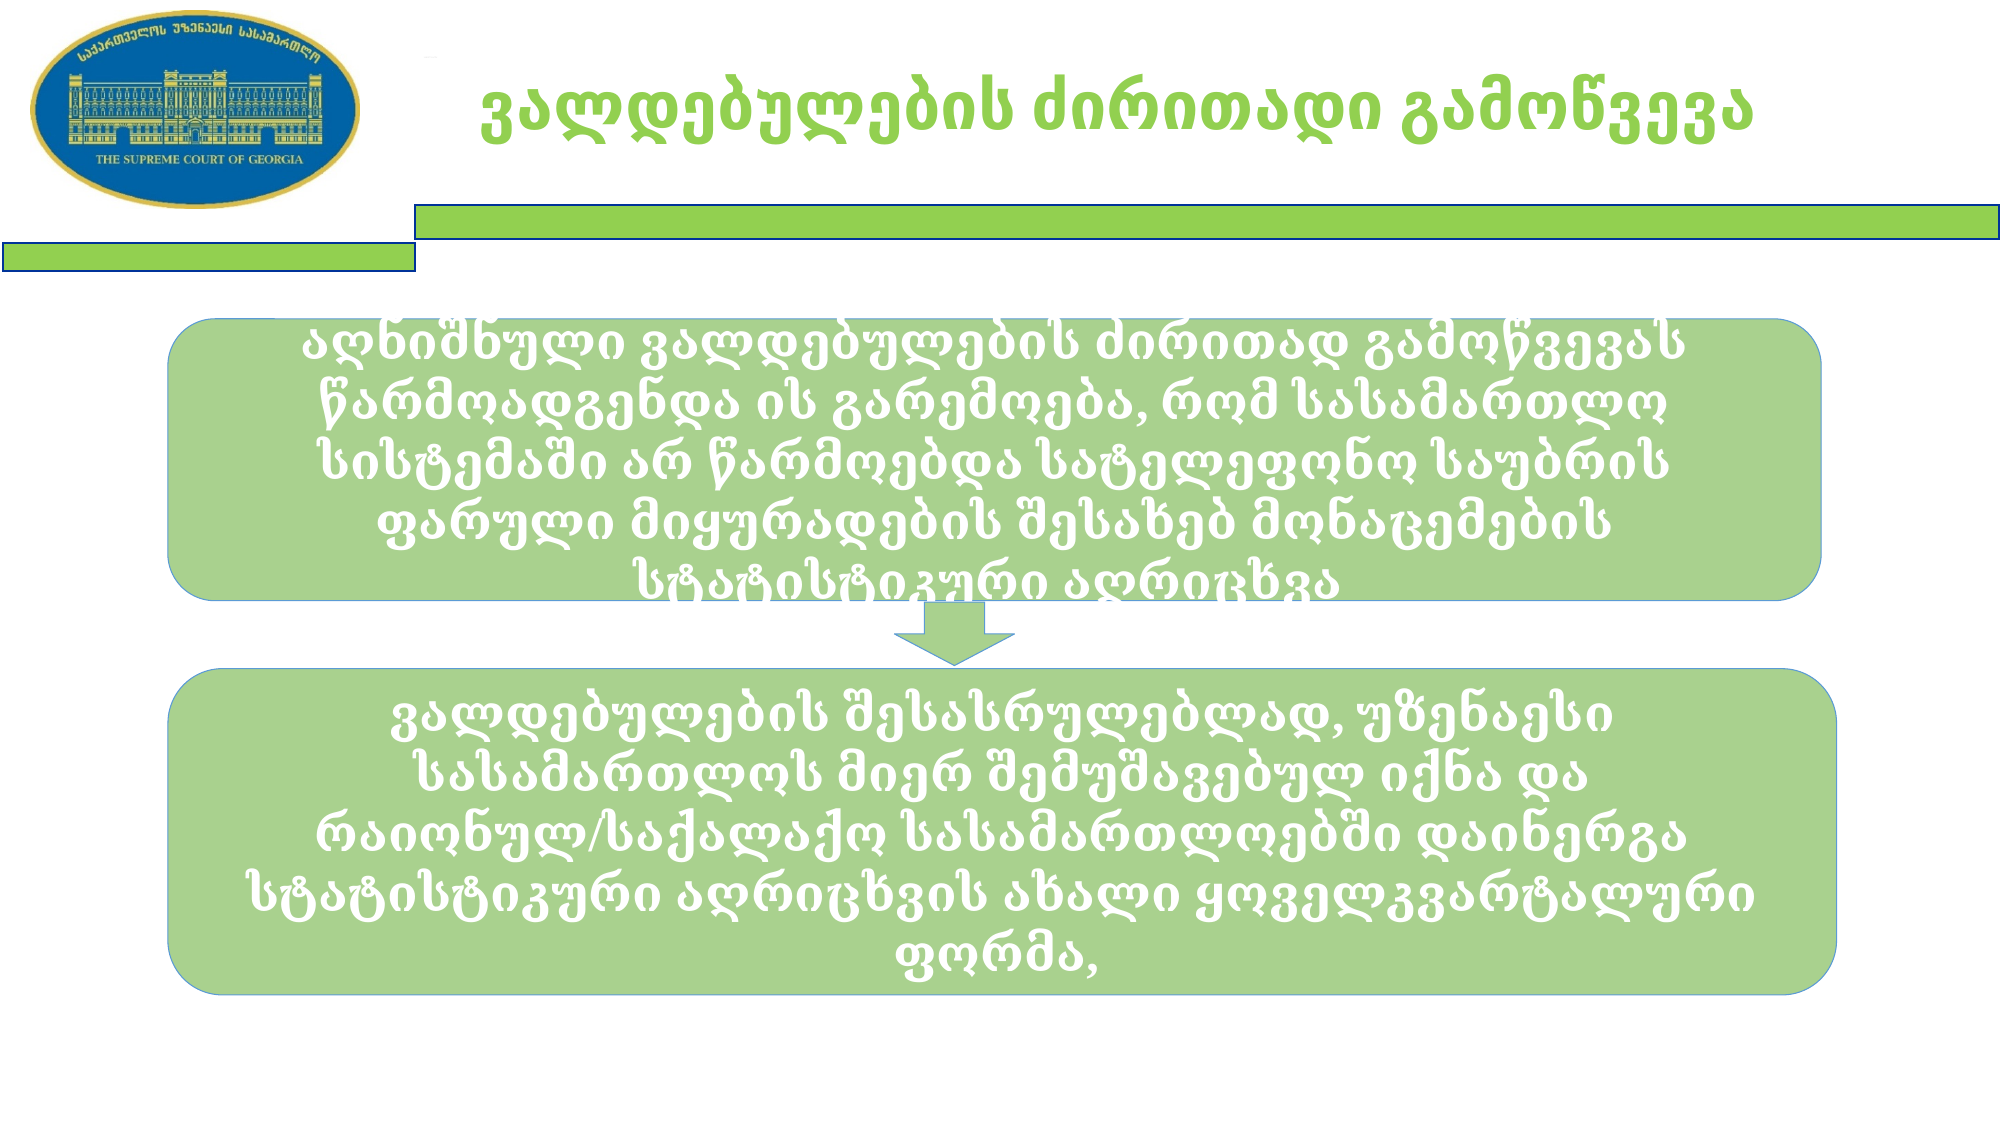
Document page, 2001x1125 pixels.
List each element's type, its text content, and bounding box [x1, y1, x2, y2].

text_box [414, 204, 2000, 240]
text_box აღნიშნული ვალდებულების ძირითად გამოწვევას წარმოადგენდა ის გარემოება, რომ სასამართლო სისტემაში არ წარმოებდა სატელეფონო საუბრის ფარული მიყურადების შესახებ მონაცემების სტატისტიკური აღრიცხვა [167, 318, 1822, 602]
text_box [2, 242, 416, 272]
text_box ვალდებულების ძირითადი გამოწვევა [415, 55, 1822, 220]
text_box [893, 601, 1015, 667]
text_box ვალდებულების შესასრულებლად, უზენაესი სასამართლოს მიერ შემუშავებულ იქნა და რაიონულ/საქალაქო სასამართლოებში დაინერგა სტატისტიკური აღრიცხვის ახალი ყოველკვარტალური ფორმა, [167, 668, 1838, 996]
picture [30, 10, 360, 209]
